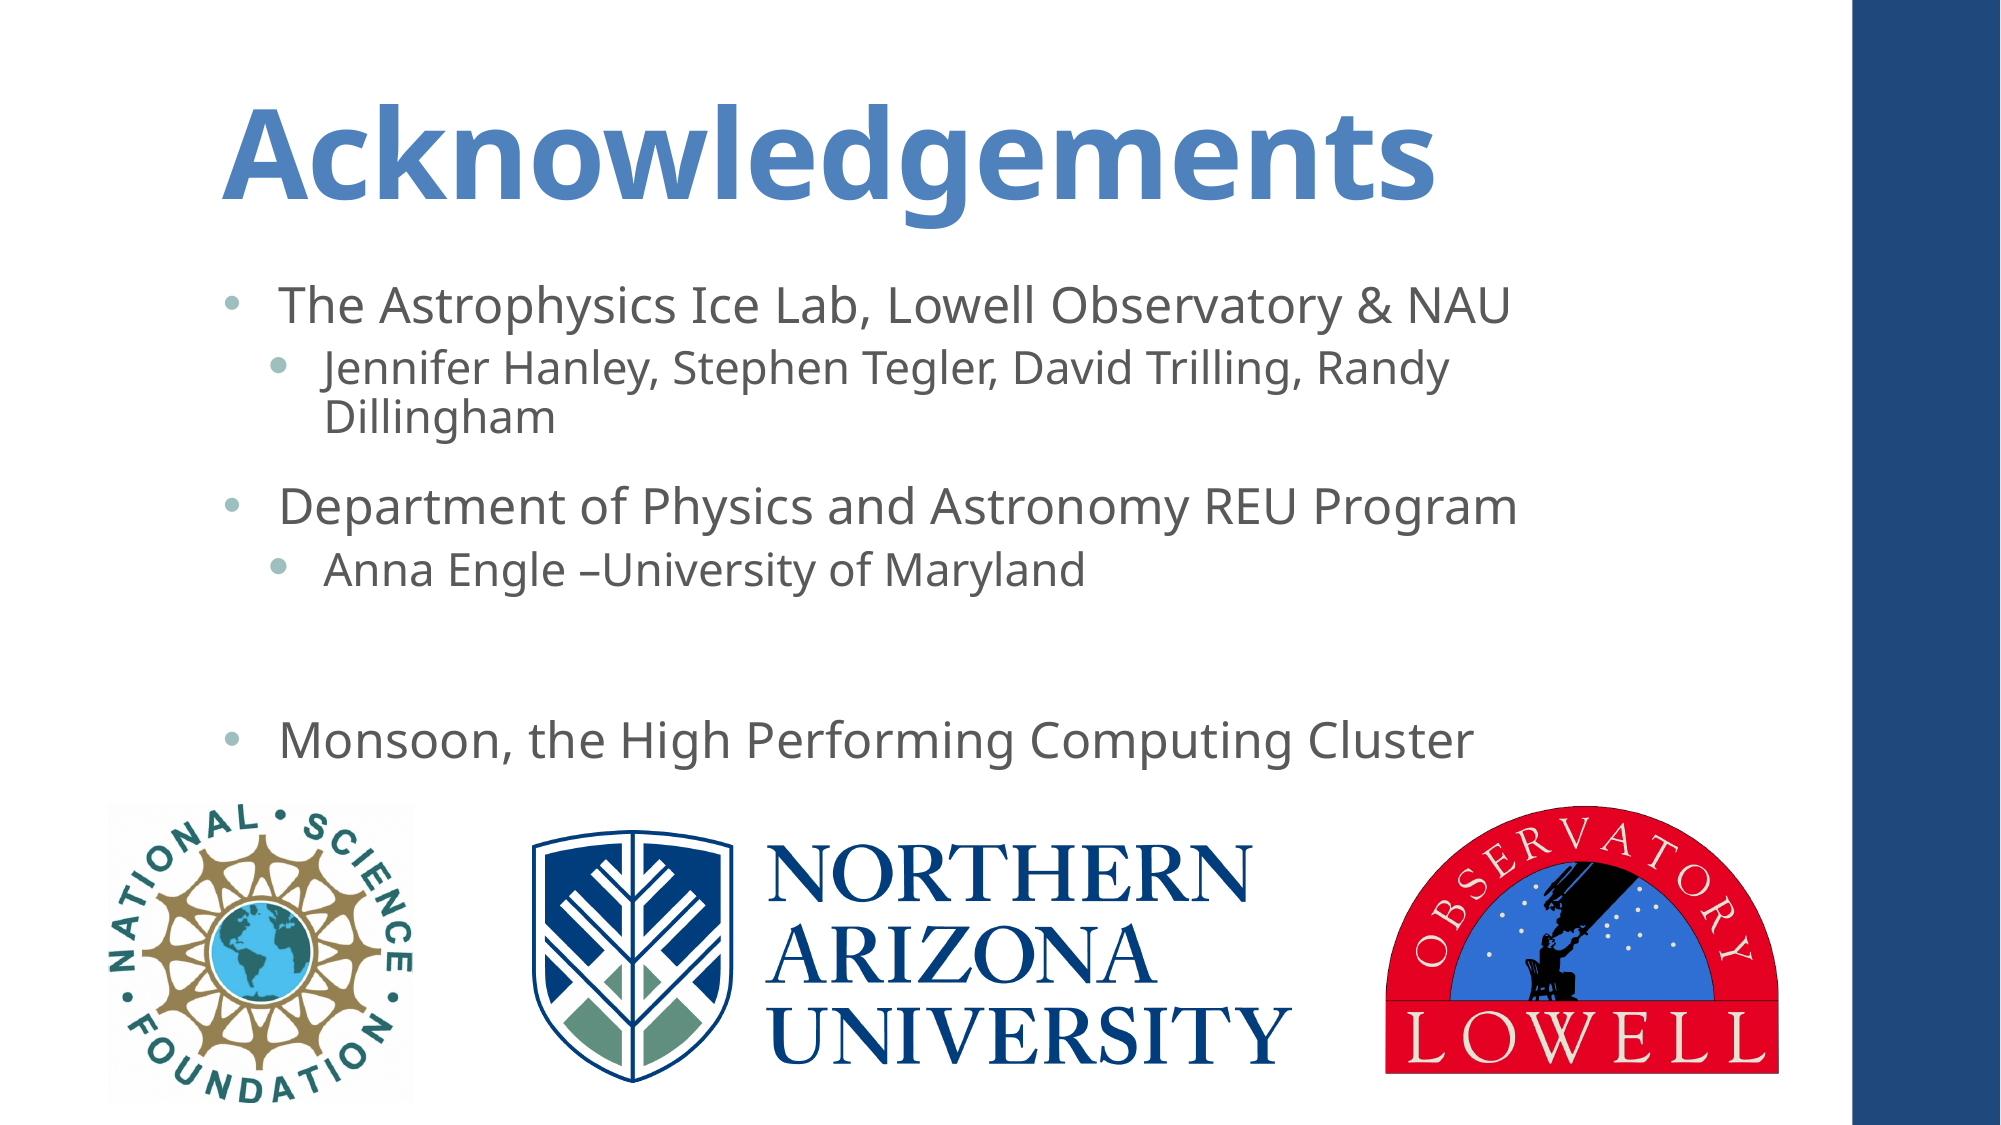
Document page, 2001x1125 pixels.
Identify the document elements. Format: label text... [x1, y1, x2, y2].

picture [1382, 804, 1781, 1075]
picture [60, 804, 460, 1104]
title Acknowledgements [206, 0, 1797, 235]
list The Astrophysics Ice Lab, Lowell Observatory & NAU Jennifer Hanley, Stephen Tegler, David Trilling, Randy Dillingham Department of Physics and Astronomy REU Program Anna Engle –University of Maryland Monsoon, the High Performing Computing Cluster [206, 270, 1617, 984]
picture [532, 830, 1292, 1083]
